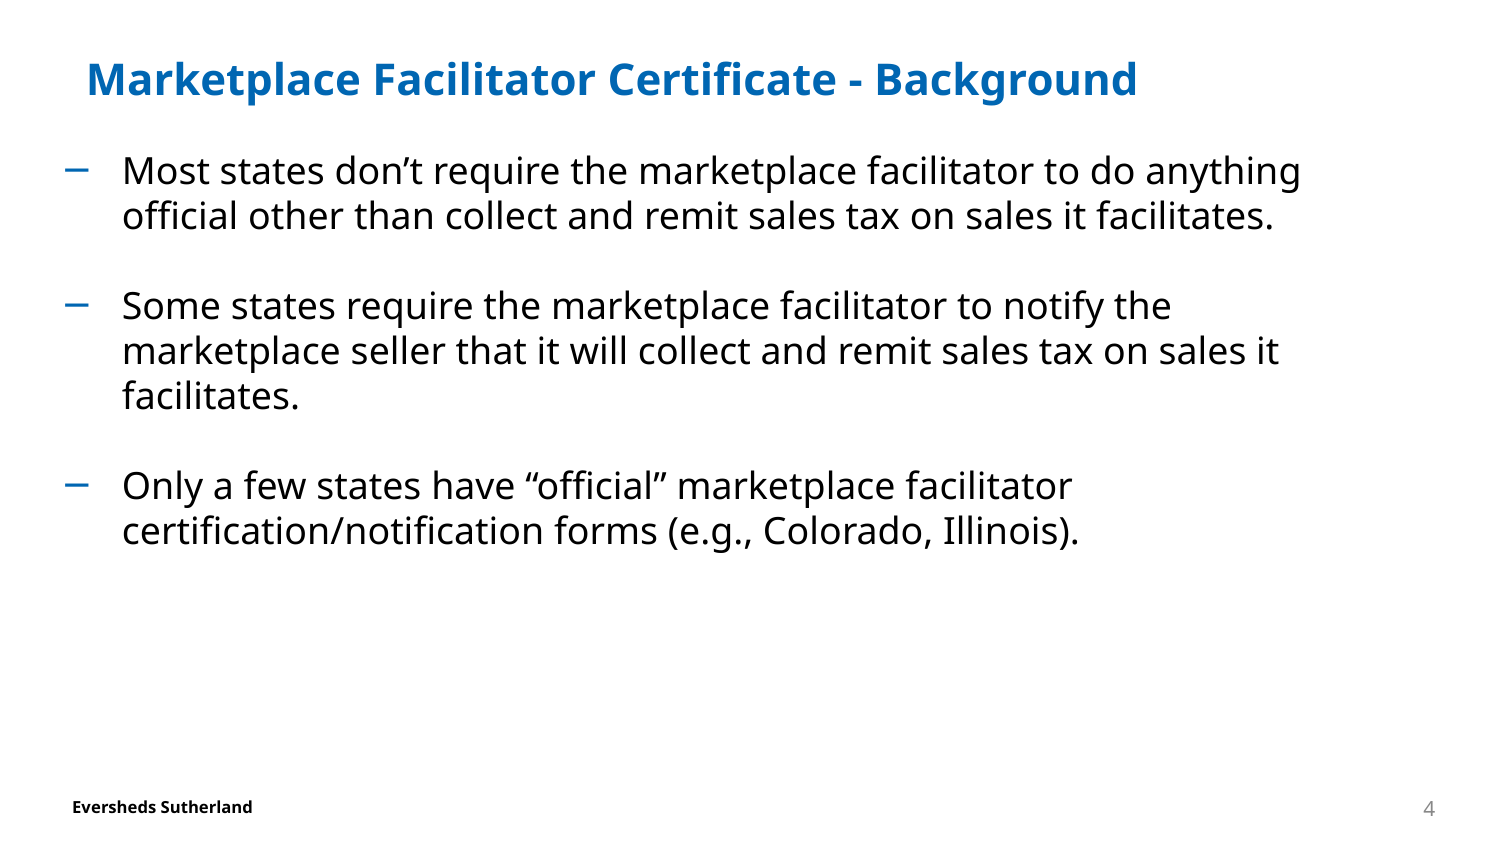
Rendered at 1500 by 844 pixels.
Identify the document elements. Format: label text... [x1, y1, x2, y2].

slide_number 4 [1319, 792, 1451, 827]
list Most states don’t require the marketplace facilitator to do anything official other than collect and remit sales tax on sales it facilitates. Some states require the marketplace facilitator to notify the marketplace seller that it will collect and remit sales tax on sales it facilitates. Only a few states have “official” marketplace facilitator certification/notification forms (e.g., Colorado, Illinois). [50, 94, 1409, 741]
title Marketplace Facilitator Certificate - Background [70, 49, 1430, 103]
